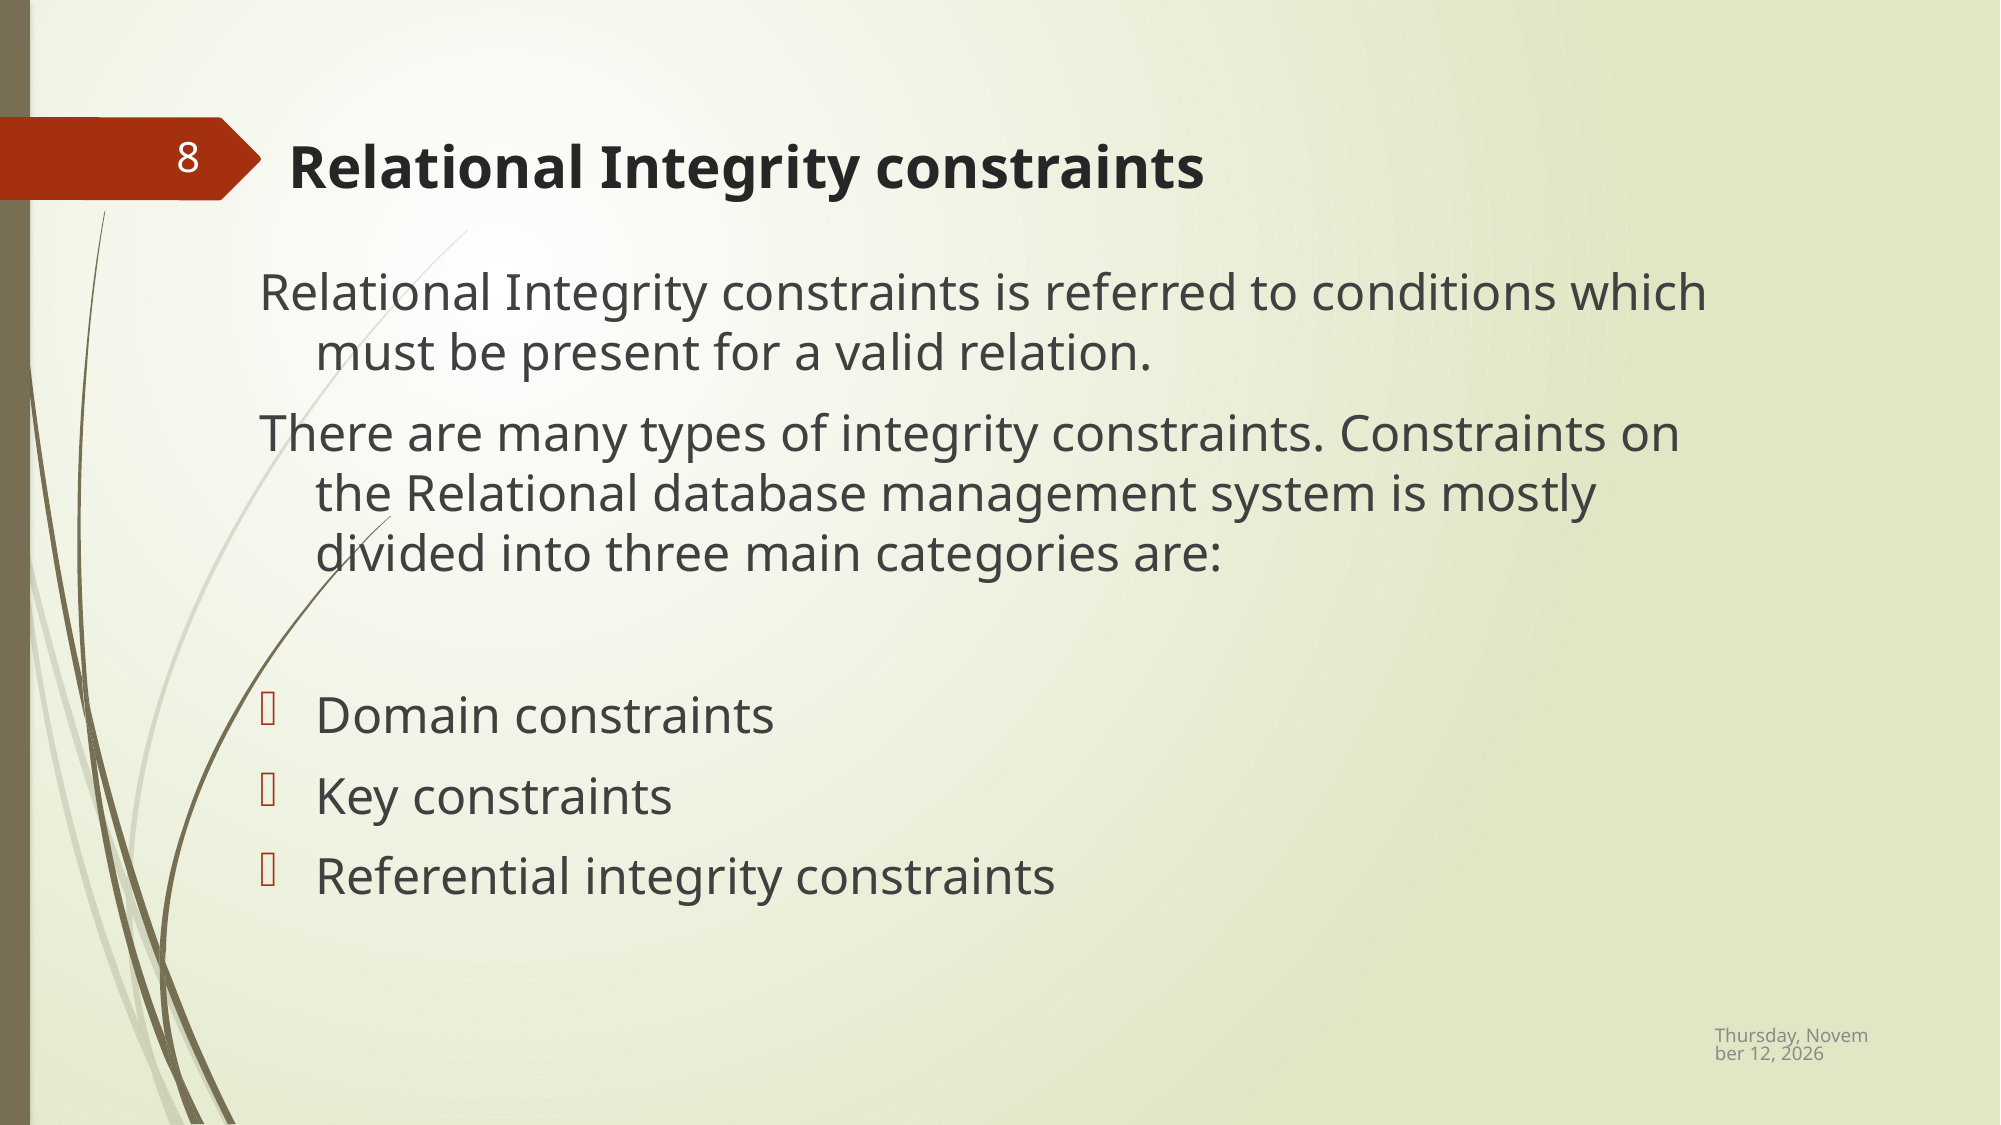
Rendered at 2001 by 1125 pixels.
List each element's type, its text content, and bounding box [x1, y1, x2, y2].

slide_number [1699, 1005, 1888, 1067]
title Relational Integrity constraints [1168, 123, 1882, 215]
text_box [25, 0, 1168, 284]
list Relational Integrity constraints is referred to conditions which must be present for a valid relation. There are many types of integrity constraints. Constraints on the Relational database management system is mostly divided into three main categories are: Domain constraints Key constraints Referential integrity constraints [244, 253, 1769, 1002]
slide_number 8 [87, 129, 216, 190]
